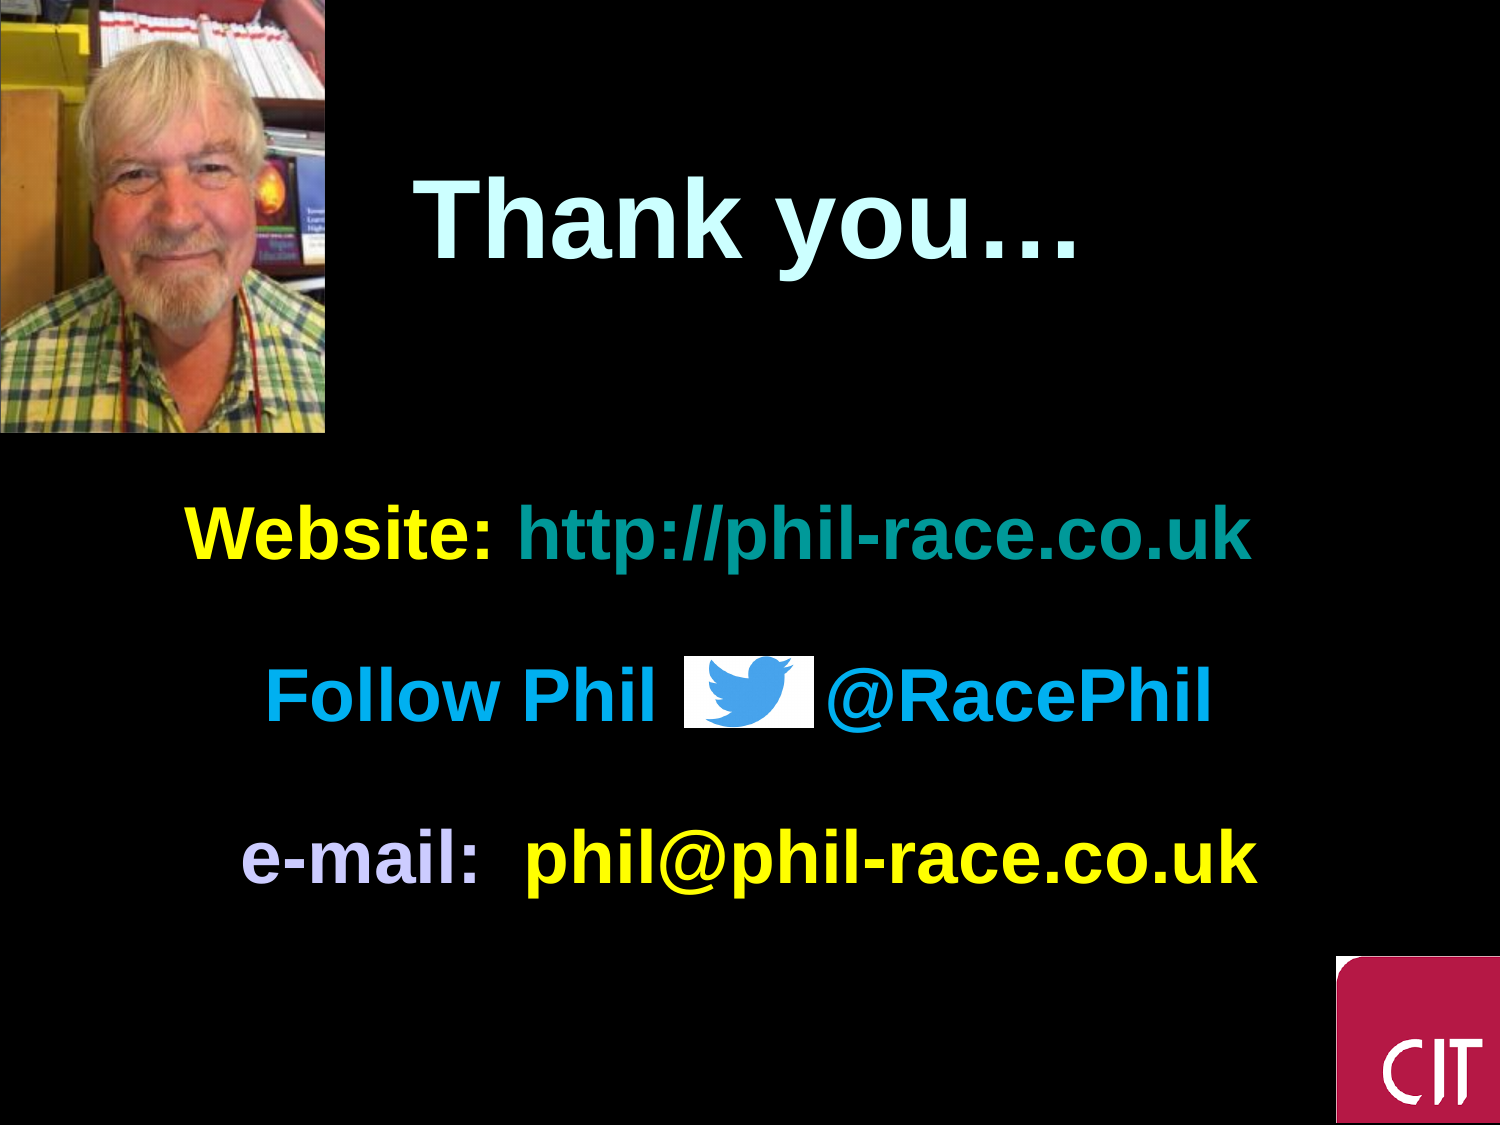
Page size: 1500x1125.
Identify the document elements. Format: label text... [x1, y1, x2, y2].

picture [683, 656, 814, 729]
picture [0, 0, 379, 432]
picture [1335, 956, 1500, 1124]
text_box Thank you… Website: http://phil-race.co.uk Follow Phil @RacePhil e-mail: phil@phil-race.co.uk [0, 105, 1500, 1028]
